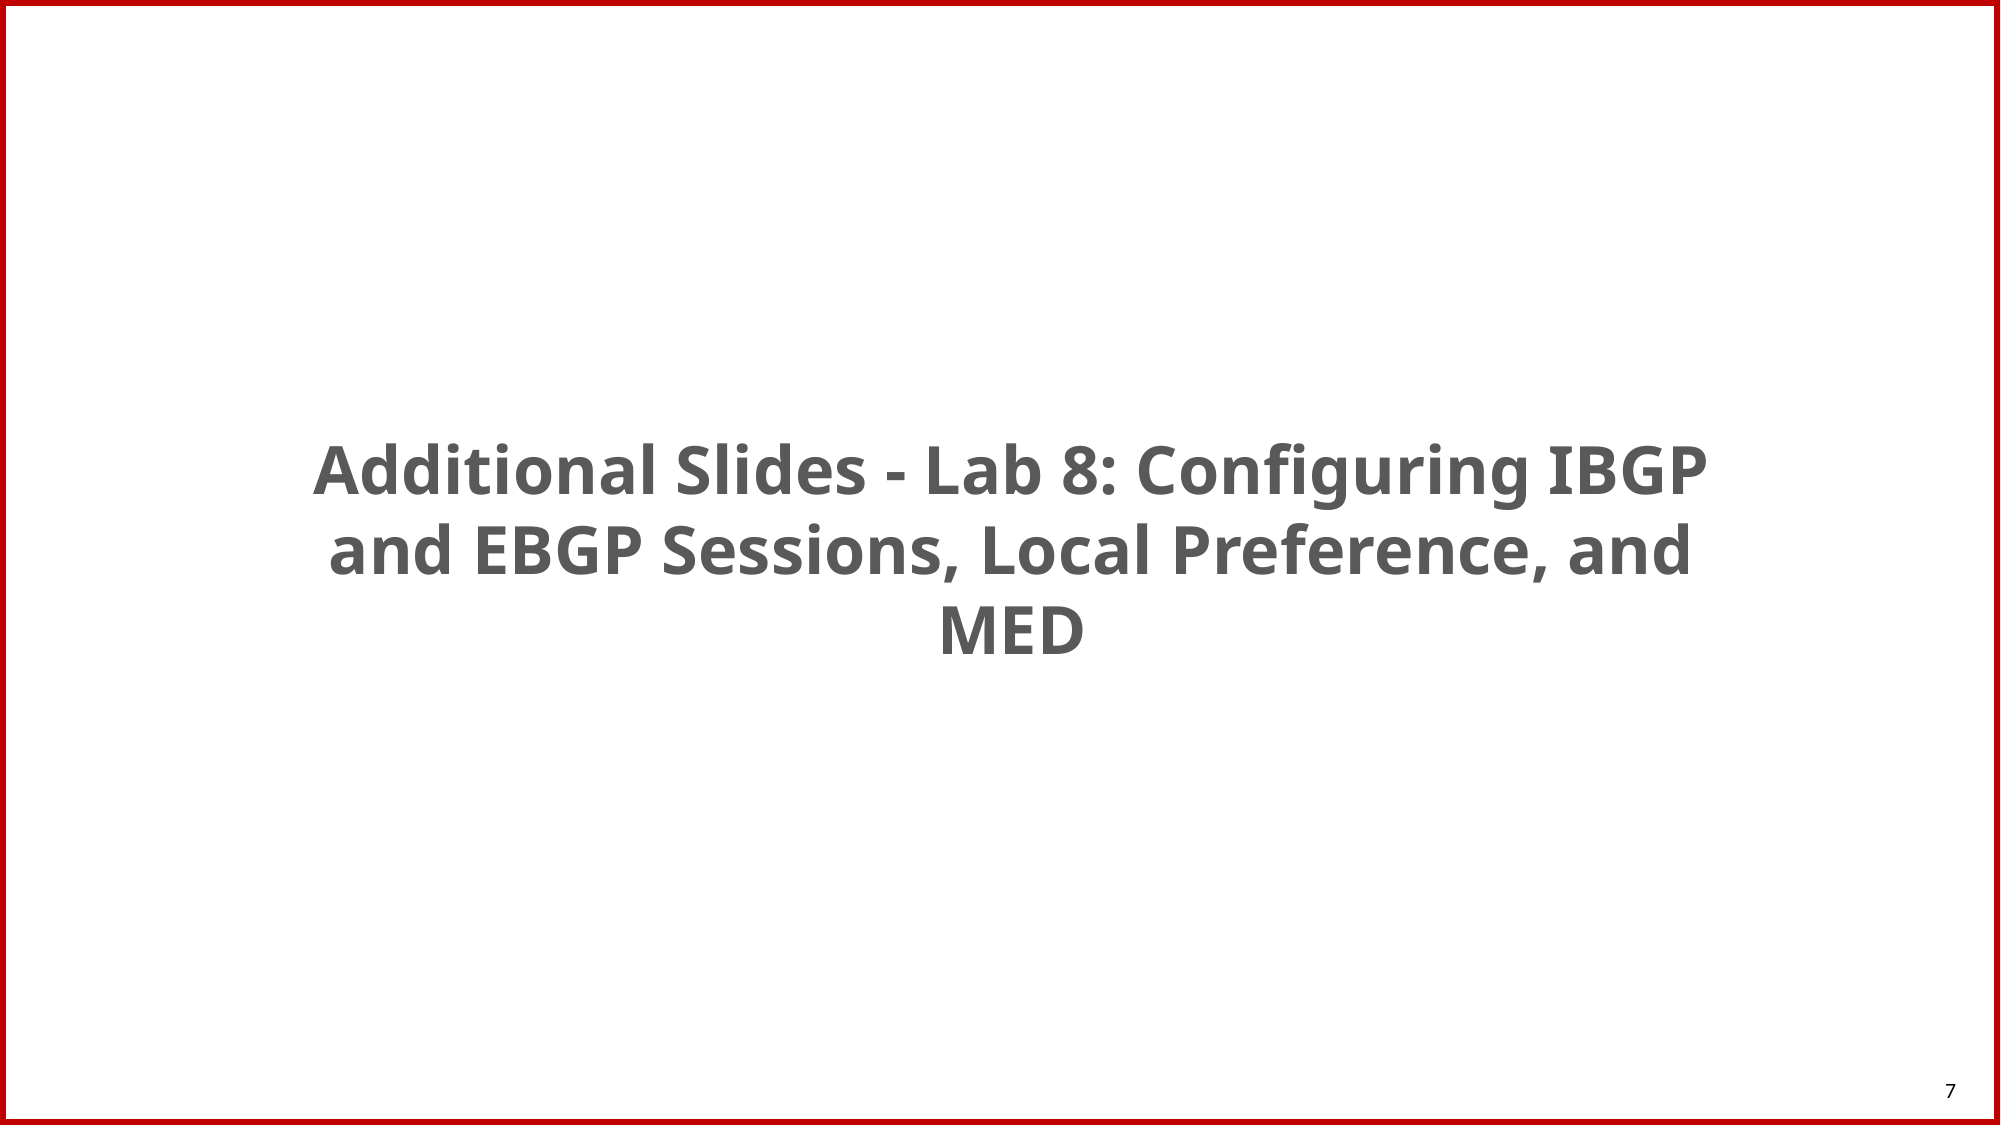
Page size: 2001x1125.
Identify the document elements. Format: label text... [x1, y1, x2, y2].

slide_number 7 [1756, 1059, 1972, 1120]
text_box Additional Slides - Lab 8: Configuring IBGP and EBGP Sessions, Local Preference, and MED [291, 420, 1733, 675]
